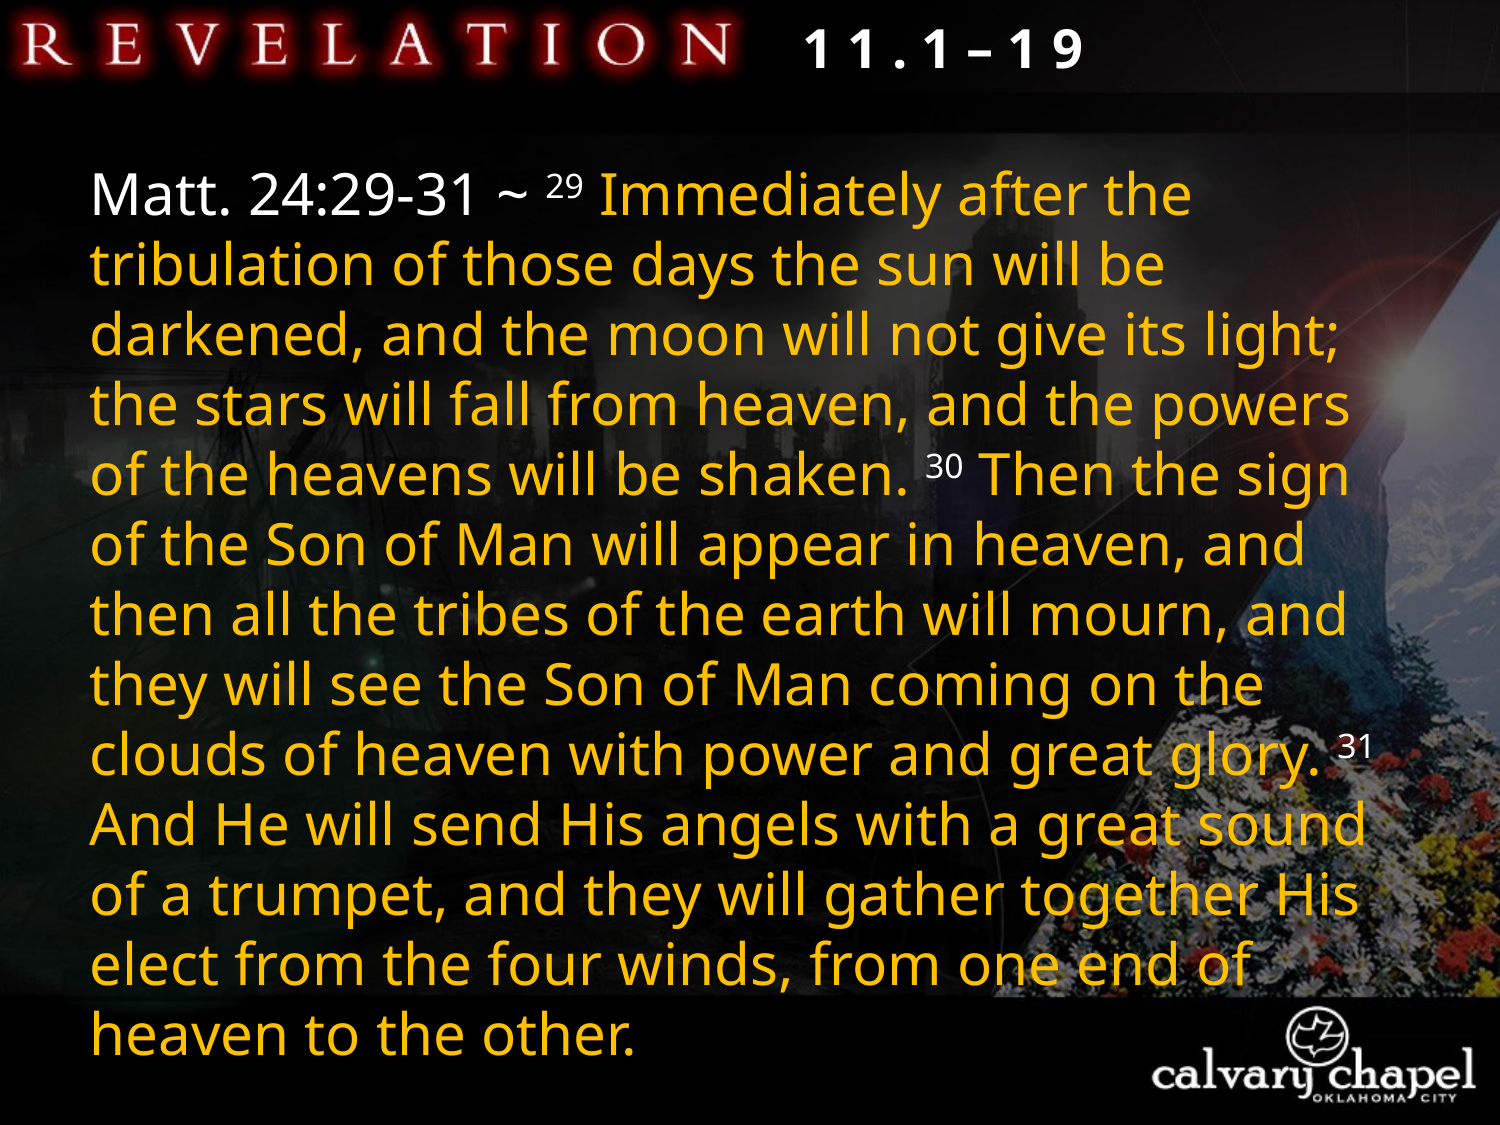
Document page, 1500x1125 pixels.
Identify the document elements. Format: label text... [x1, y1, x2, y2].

text_box Matt. 24:29-31 ~ 29 Immediately after the tribulation of those days the sun will be darkened, and the moon will not give its light; the stars will fall from heaven, and the powers of the heavens will be shaken. 30 Then the sign of the Son of Man will appear in heaven, and then all the tribes of the earth will mourn, and they will see the Son of Man coming on the clouds of heaven with power and great glory. 31 And He will send His angels with a great sound of a trumpet, and they will gather together His elect from the four winds, from one end of heaven to the other. [74, 149, 1425, 1075]
picture [0, 0, 1500, 1125]
text_box 1 1 . 1 – 1 9 [787, 7, 1430, 87]
